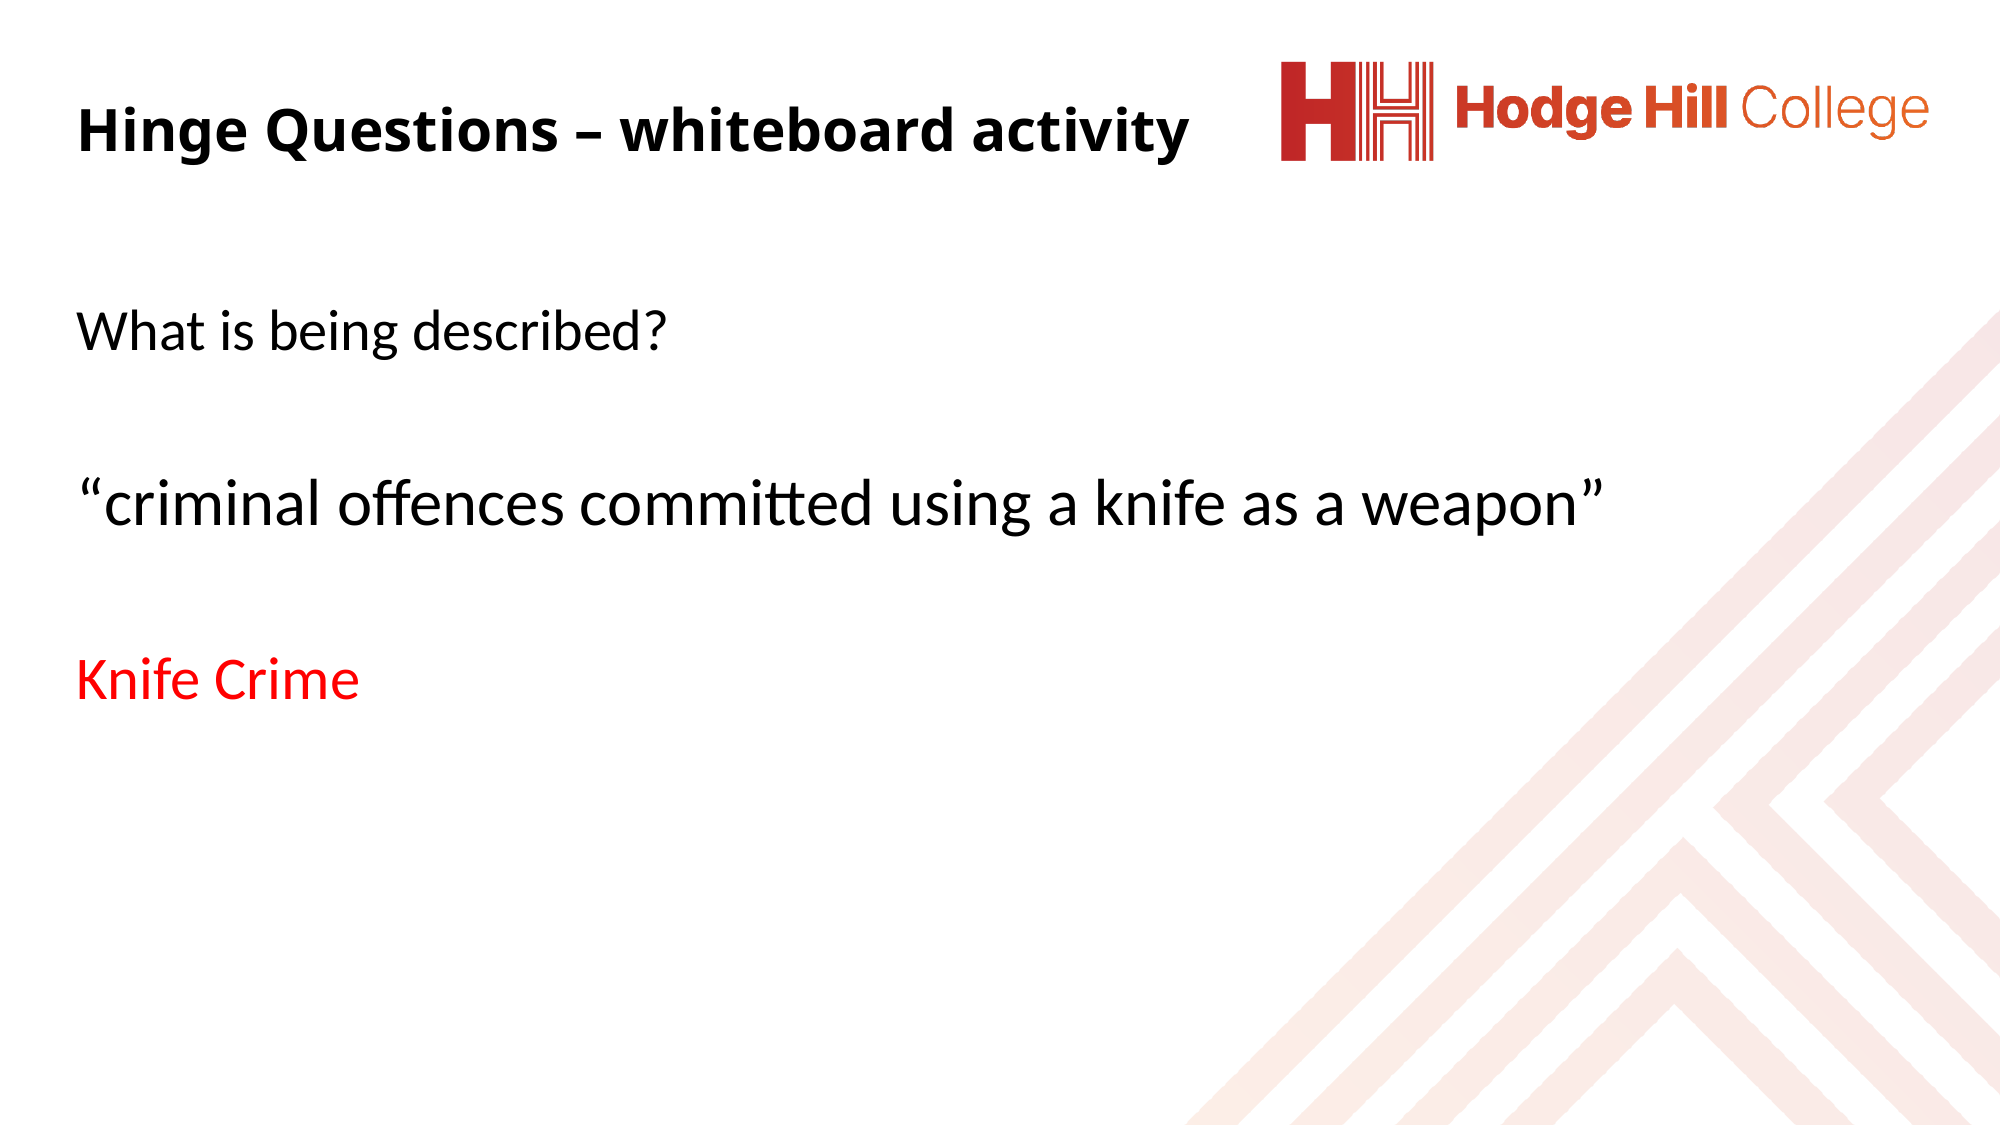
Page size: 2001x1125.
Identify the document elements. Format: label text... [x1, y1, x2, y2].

picture [1280, 61, 1929, 161]
title Hinge Questions – whiteboard activity [61, 66, 1244, 199]
list What is being described? “criminal offences committed using a knife as a weapon” Knife Crime [61, 292, 1073, 1093]
picture [1073, 198, 2000, 1125]
